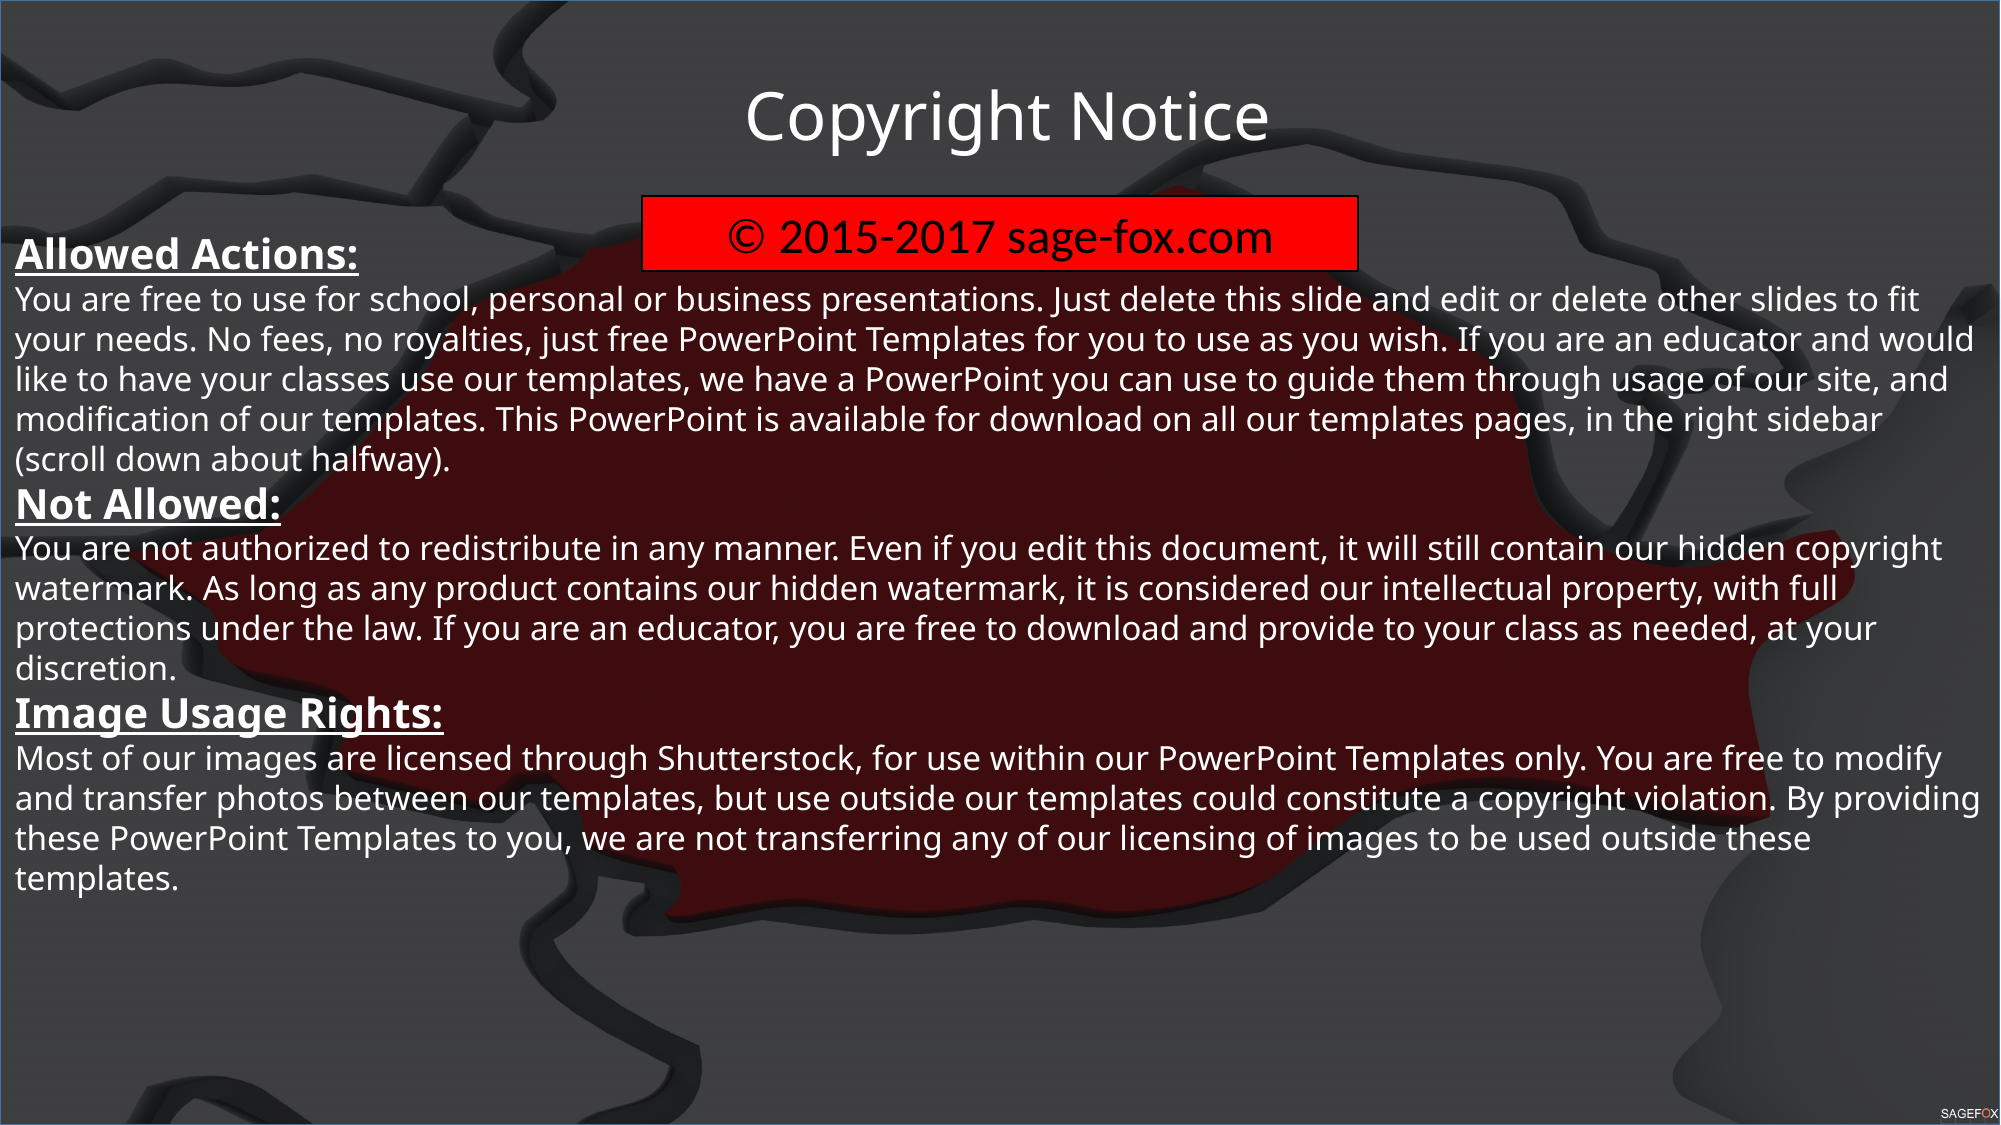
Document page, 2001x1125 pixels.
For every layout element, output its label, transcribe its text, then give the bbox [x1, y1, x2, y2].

text_box © 2015-2017 sage-fox.com [641, 196, 1358, 272]
text_box Allowed Actions: You are free to use for school, personal or business presentations. Just delete this slide and edit or delete other slides to fit your needs. No fees, no royalties, just free PowerPoint Templates for you to use as you wish. If you are an educator and would like to have your classes use our templates, we have a PowerPoint you can use to guide them through usage of our site, and modification of our templates. This PowerPoint is available for download on all our templates pages, in the right sidebar (scroll down about halfway). Not Allowed: You are not authorized to redistribute in any manner. Even if you edit this document, it will still contain our hidden copyright watermark. As long as any product contains our hidden watermark, it is considered our intellectual property, with full protections under the law. If you are an educator, you are free to download and provide to your class as needed, at your discretion. Image Usage Rights: Most of our images are licensed through Shutterstock, for use within our PowerPoint Templates only. You are free to modify and transfer photos between our templates, but use outside our templates could constitute a copyright violation. By providing these PowerPoint Templates to you, we are not transferring any of our licensing of images to be used outside these templates. [0, 0, 2000, 1125]
title Copyright Notice [493, 60, 1524, 178]
